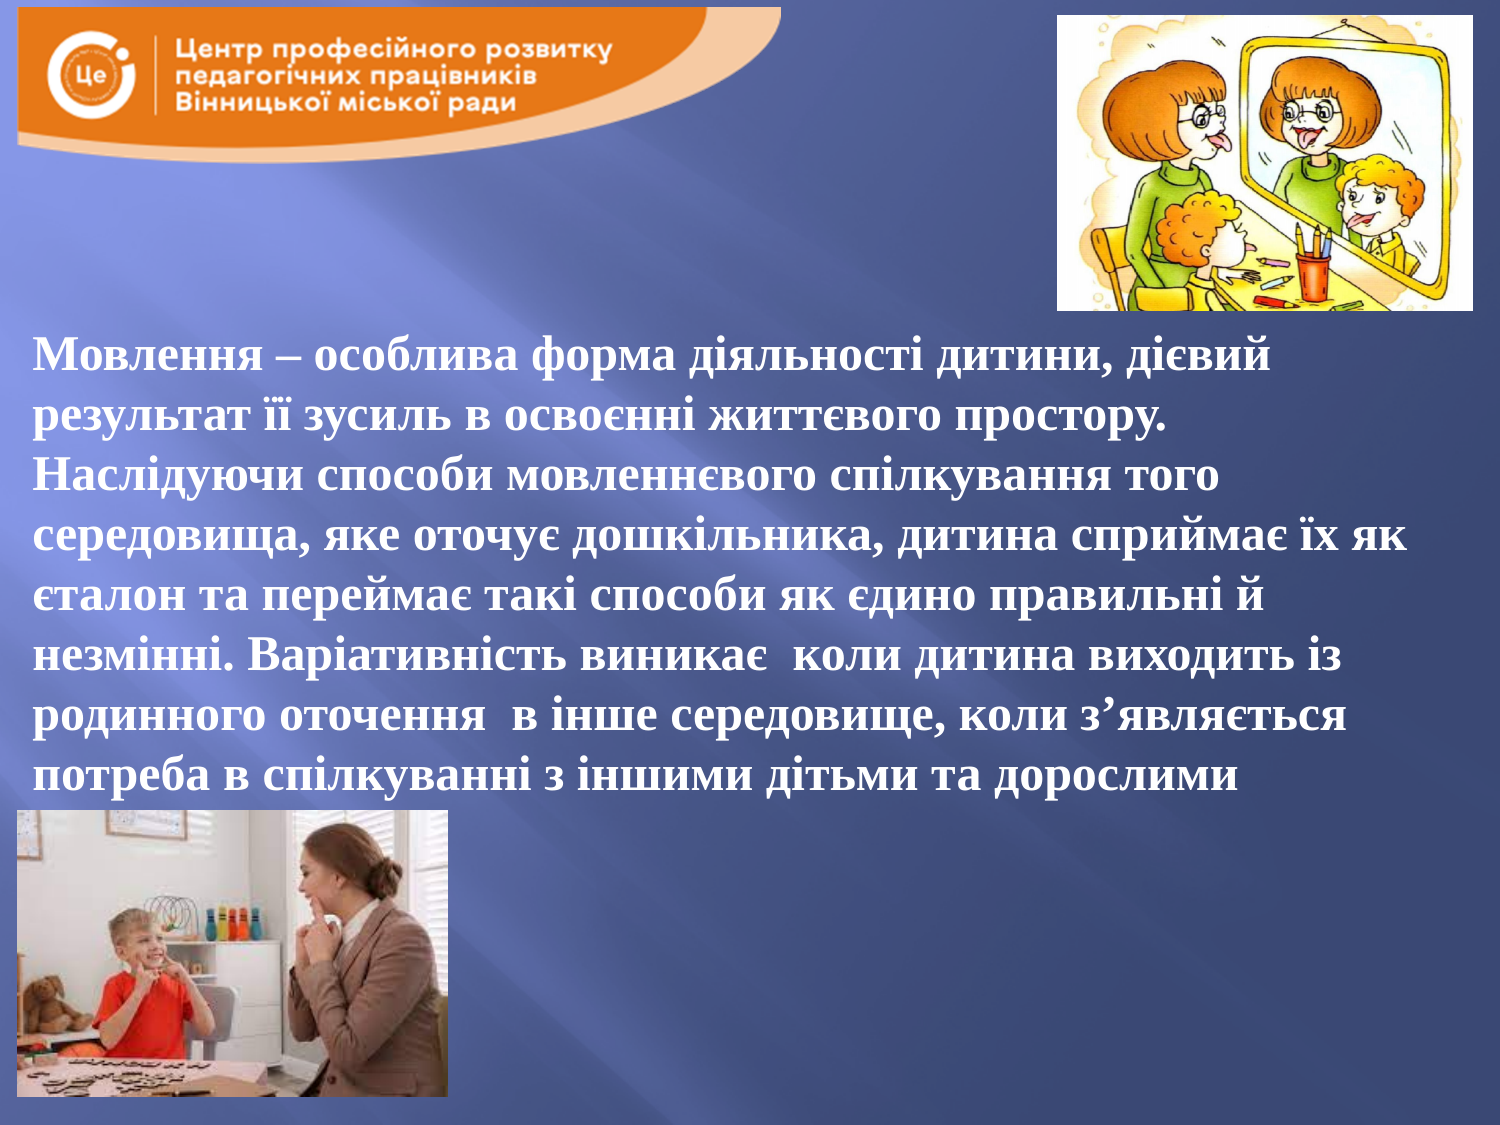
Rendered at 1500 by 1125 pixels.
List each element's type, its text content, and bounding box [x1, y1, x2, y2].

text_box Мовлення – особлива форма діяльності дитини, дієвий результат її зусиль в освоєнні життєвого простору. Наслідуючи способи мовленнєвого спілкування того середовища, яке оточує дошкільника, дитина сприймає їх як єталон та переймає такі способи як єдино правильні й незмінні. Варіативність виникає коли дитина виходить із родинного оточення в інше середовище, коли з’являється потреба в спілкуванні з іншими дітьми та дорослими [17, 313, 1424, 809]
picture [1056, 15, 1473, 312]
picture [17, 7, 781, 164]
picture [17, 810, 448, 1097]
